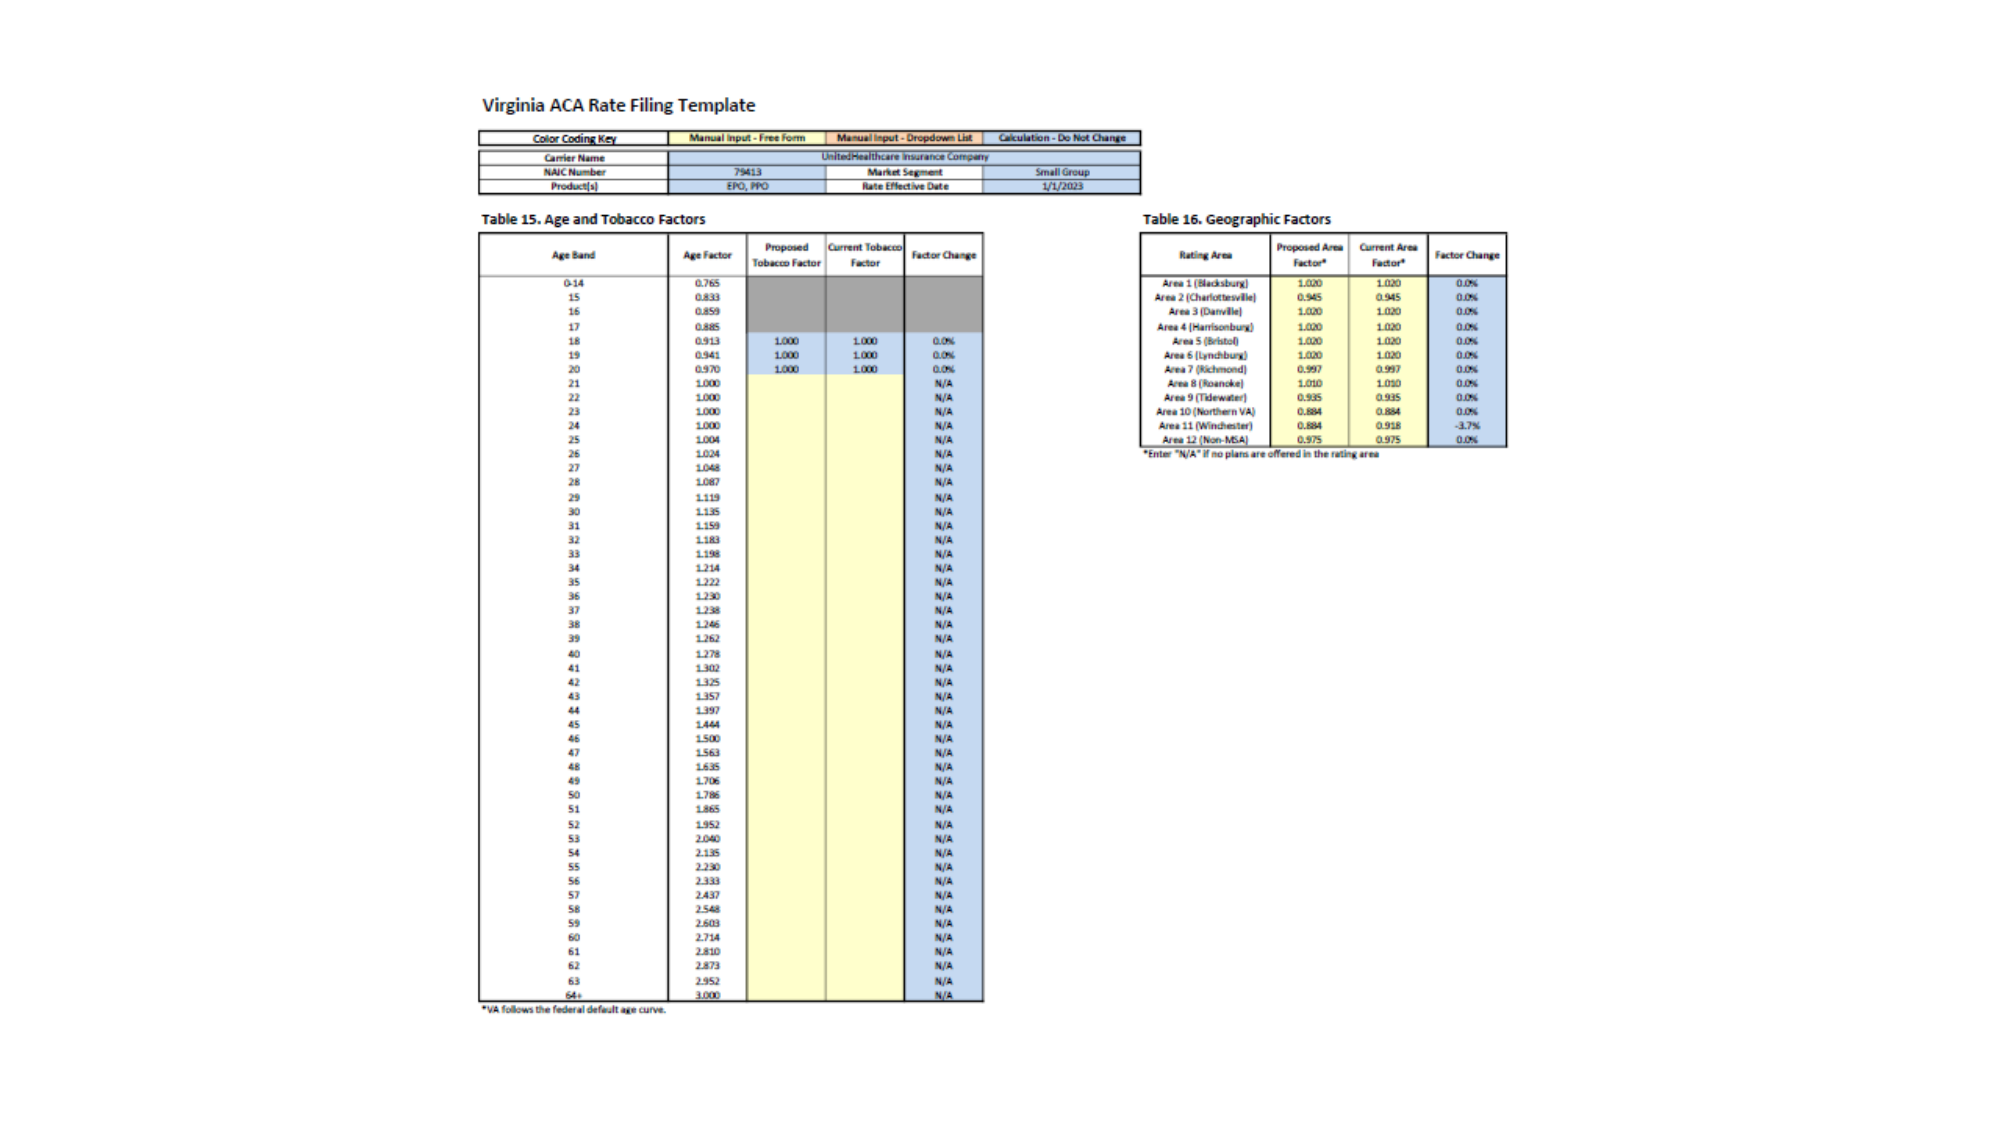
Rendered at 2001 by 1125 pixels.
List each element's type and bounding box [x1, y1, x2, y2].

picture [455, 82, 1545, 1043]
